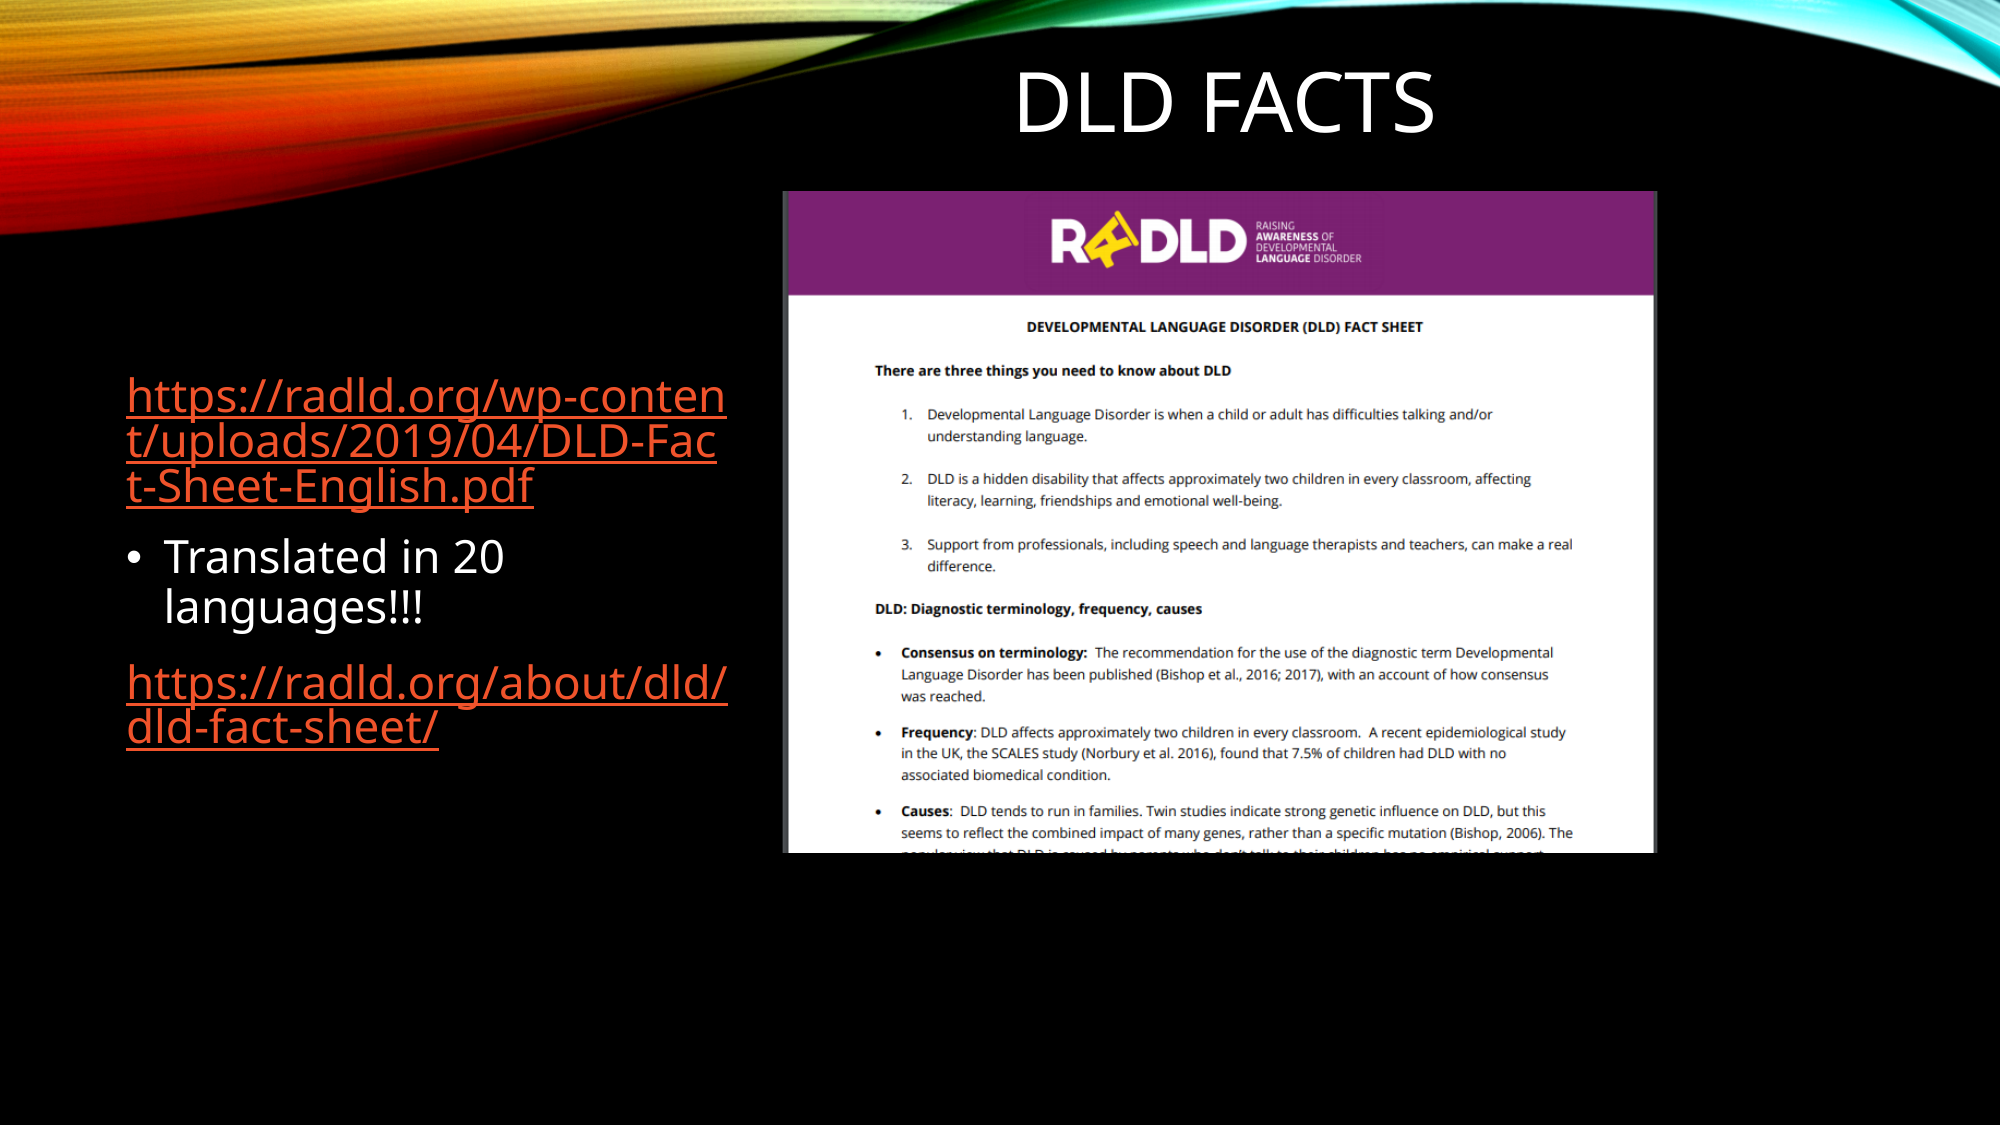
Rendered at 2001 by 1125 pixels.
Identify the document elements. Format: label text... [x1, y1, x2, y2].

list https://radld.org/wp-content/uploads/2019/04/DLD-Fact-Sheet-English.pdf Translated in 20 languages!!! https://radld.org/about/dld/dld-fact-sheet/ [111, 360, 746, 1021]
picture [0, 0, 2000, 853]
title DLD facts [39, 0, 1452, 213]
